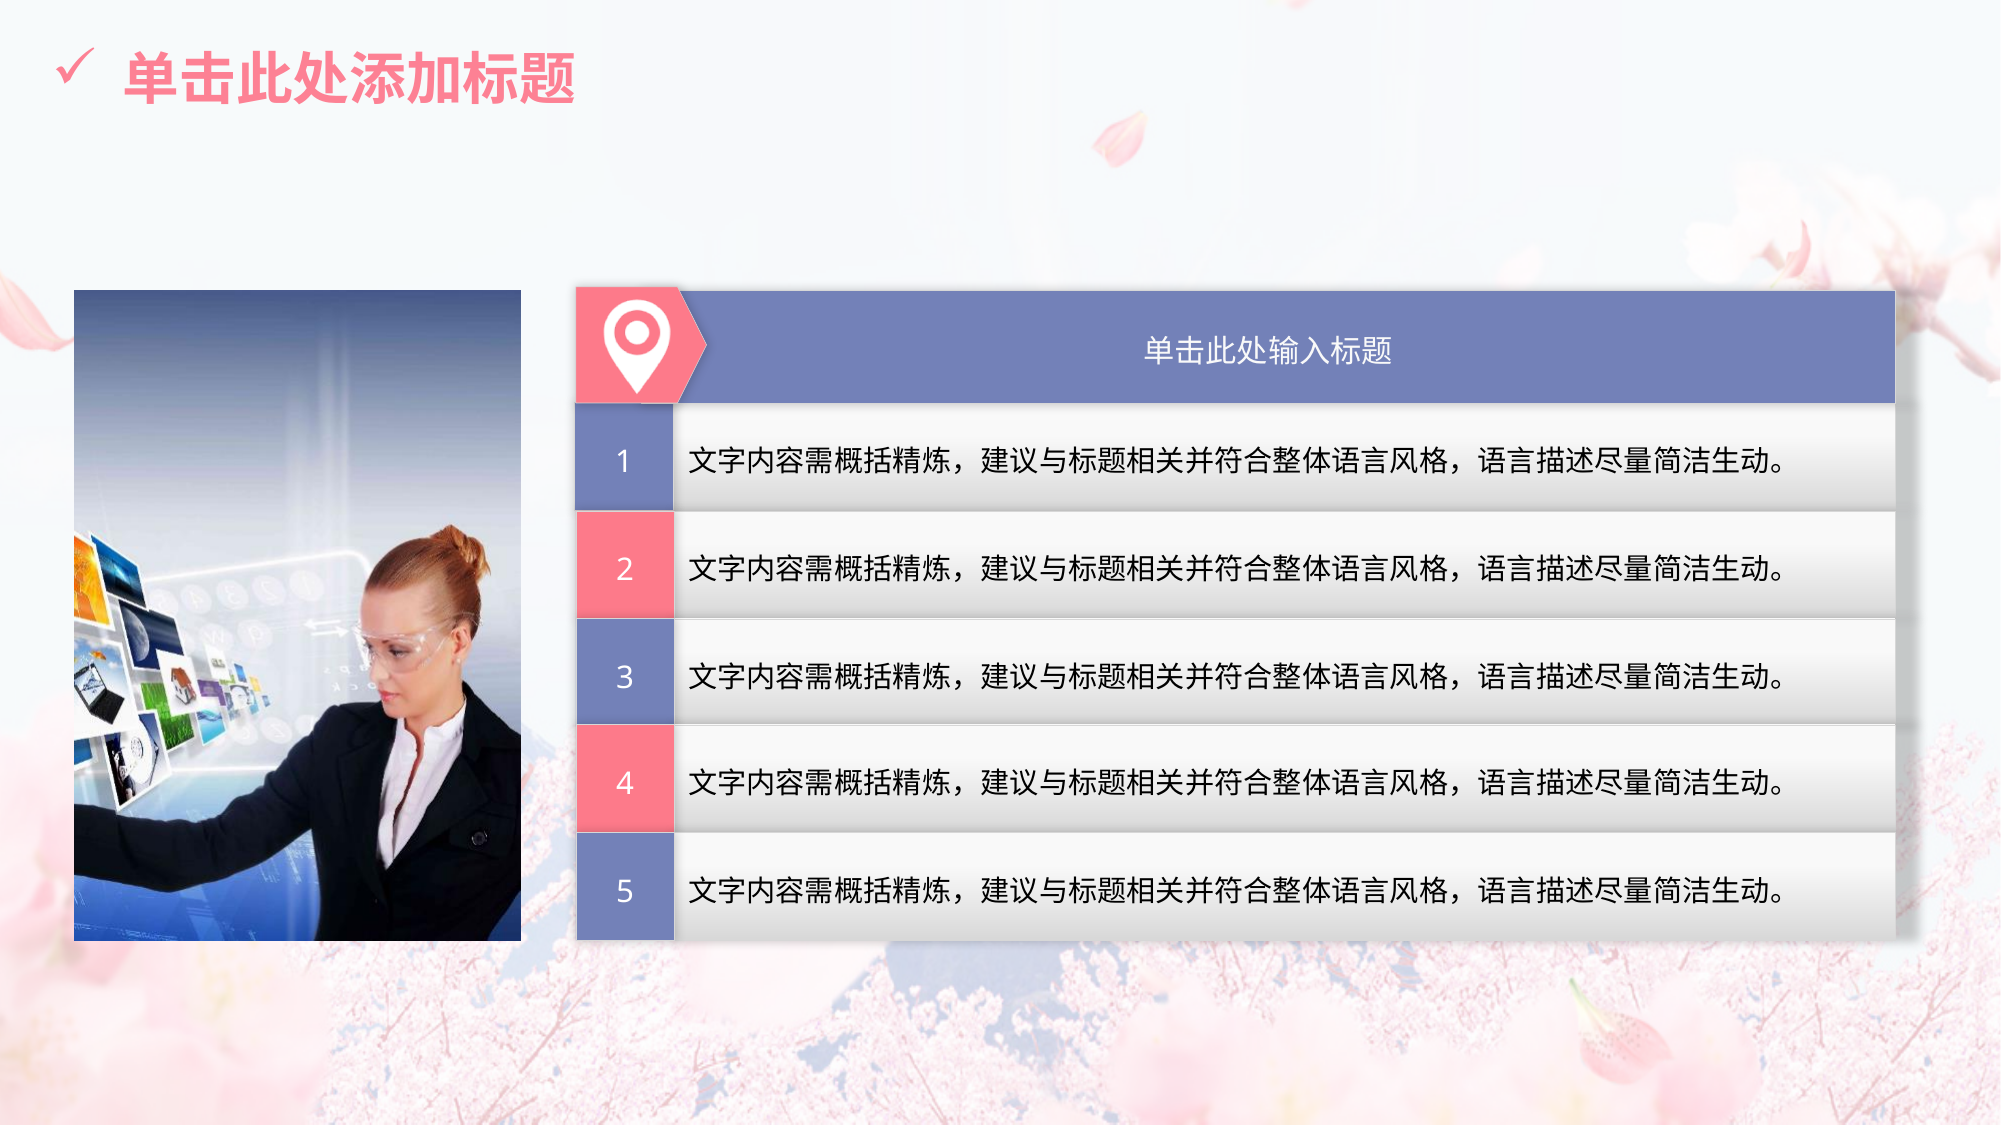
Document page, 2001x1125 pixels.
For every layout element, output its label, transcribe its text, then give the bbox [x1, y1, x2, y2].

text_box 文字内容需概括精炼，建议与标题相关并符合整体语言风格，语言描述尽量简洁生动。 [681, 724, 1895, 826]
text_box 5 [575, 832, 675, 941]
text_box 3 [575, 618, 675, 720]
text_box 文字内容需概括精炼，建议与标题相关并符合整体语言风格，语言描述尽量简洁生动。 [681, 618, 1895, 719]
text_box 1 [574, 409, 674, 507]
text_box 文字内容需概括精炼，建议与标题相关并符合整体语言风格，语言描述尽量简洁生动。 [682, 411, 1895, 505]
picture [74, 290, 521, 941]
text_box 2 [575, 510, 675, 614]
text_box 4 [575, 724, 675, 828]
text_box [575, 286, 1895, 403]
text_box 文字内容需概括精炼，建议与标题相关并符合整体语言风格，语言描述尽量简洁生动。 [681, 511, 1895, 613]
title 单击此处添加标题 [36, 43, 1762, 120]
text_box 文字内容需概括精炼，建议与标题相关并符合整体语言风格，语言描述尽量简洁生动。 [681, 832, 1895, 941]
